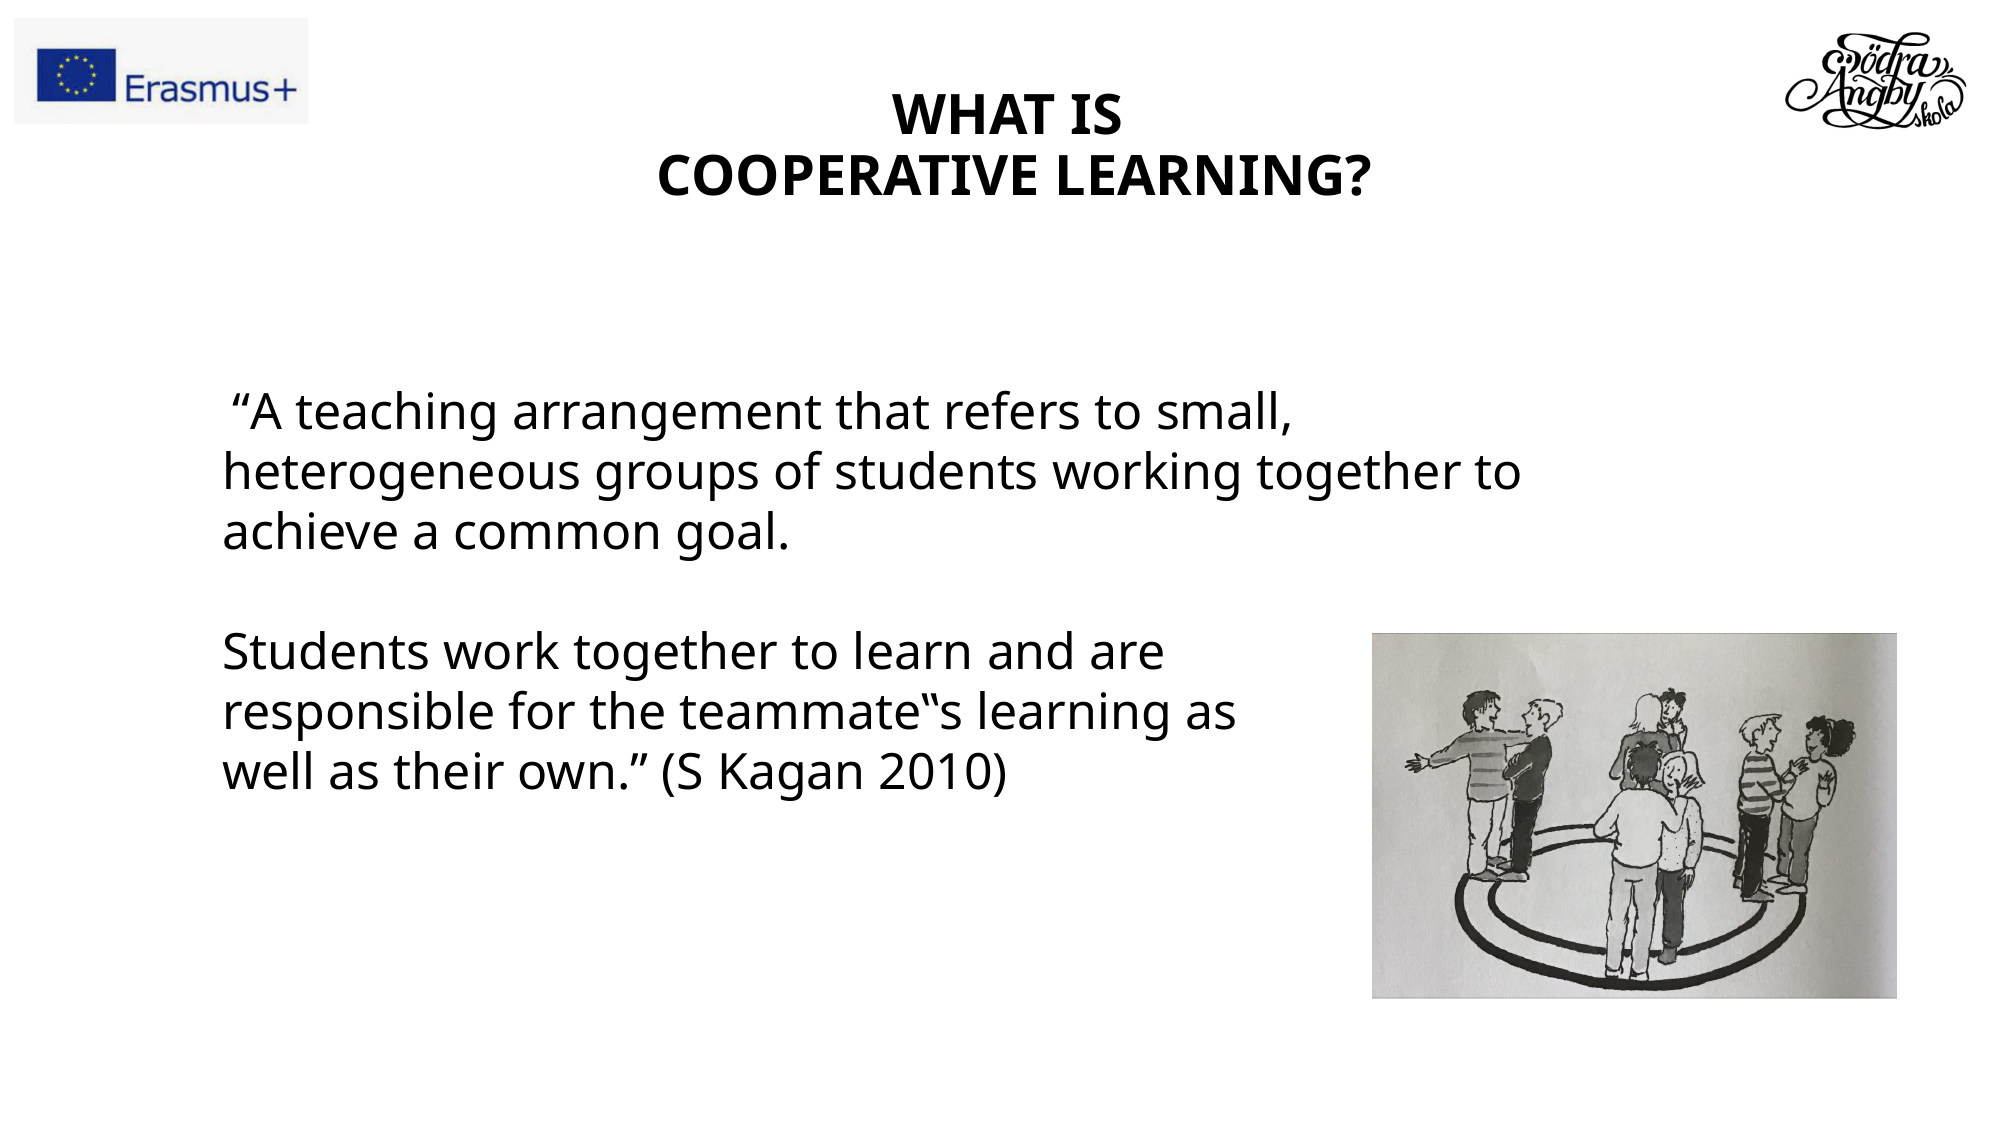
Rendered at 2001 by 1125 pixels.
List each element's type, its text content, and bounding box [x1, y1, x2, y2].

picture [1776, 12, 1978, 147]
text_box “A teaching arrangement that refers to small, heterogeneous groups of students working together to achieve a common goal. Students work together to learn and are responsible for the teammate‟s learning as well as their own.” (S Kagan 2010) [207, 371, 1612, 807]
picture [1372, 632, 1897, 1001]
picture [14, 18, 308, 124]
title WHAT IS COOPERATIVE LEARNING? [152, 78, 1878, 216]
